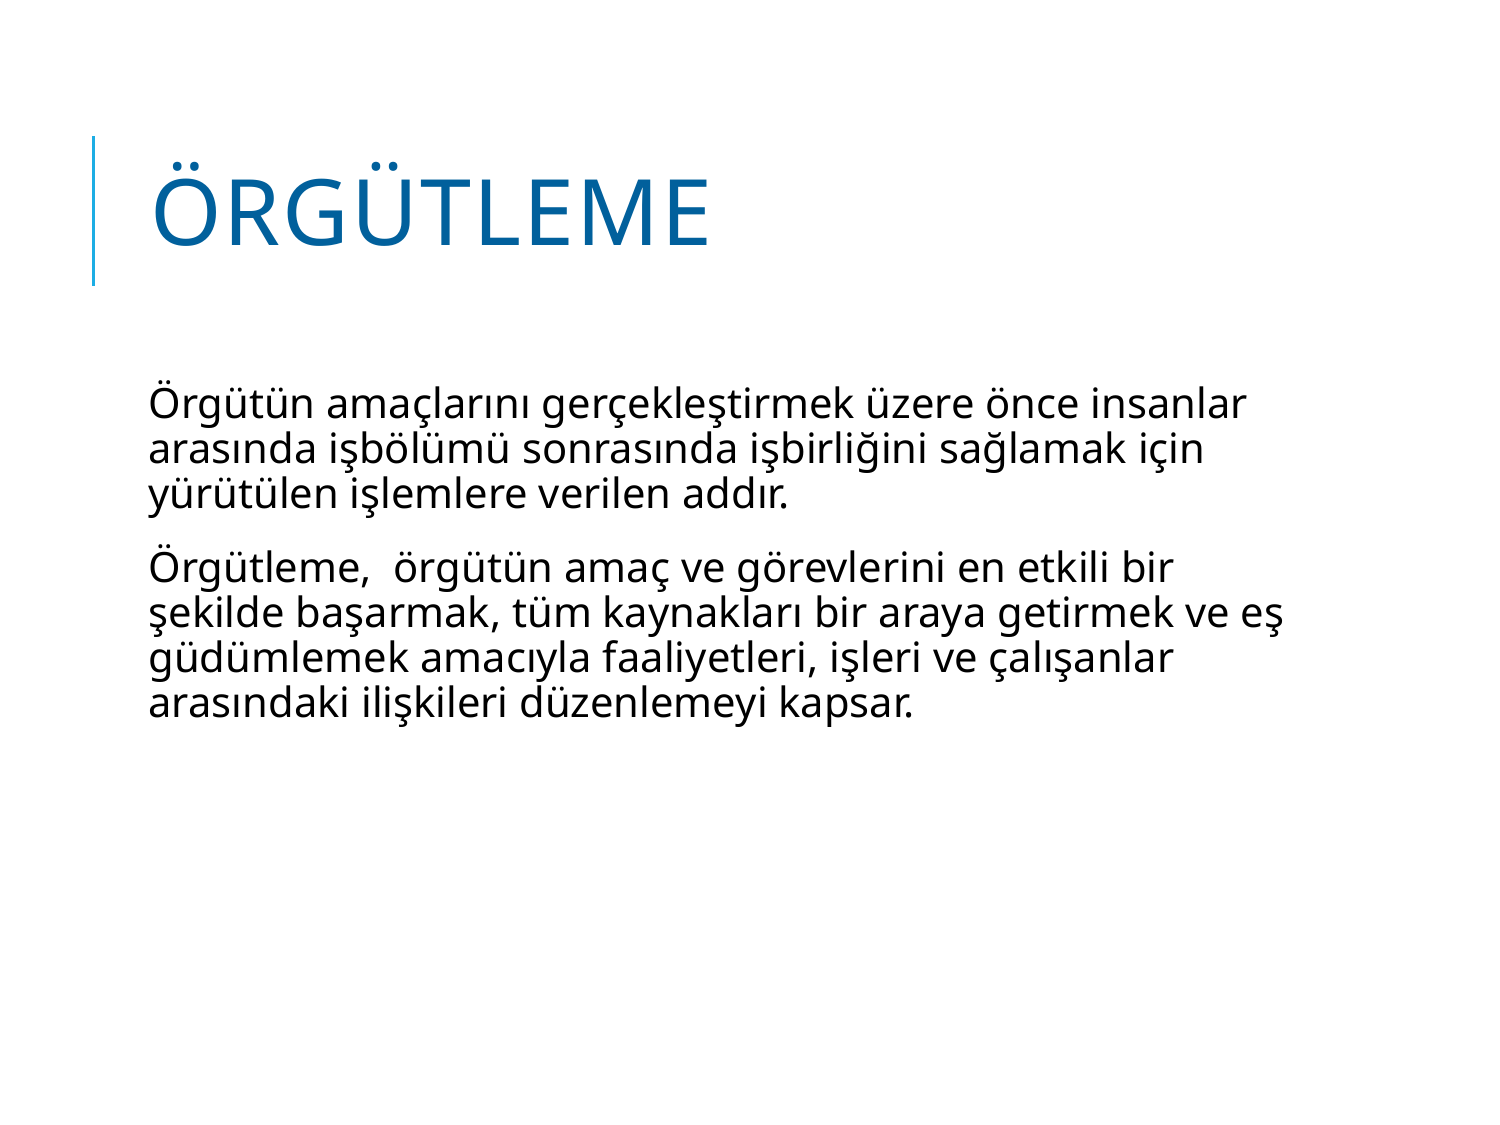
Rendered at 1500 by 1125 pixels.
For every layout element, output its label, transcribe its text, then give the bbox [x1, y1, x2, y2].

list Örgütün amaçlarını gerçekleştirmek üzere önce insanlar arasında işbölümü sonrasında işbirliğini sağlamak için yürütülen işlemlere verilen addır. Örgütleme, örgütün amaç ve görevlerini en etkili bir şekilde başarmak, tüm kaynakları bir araya getirmek ve eş güdümlemek amacıyla faaliyetleri, işleri ve çalışanlar arasındaki ilişkileri düzenlemeyi kapsar. [126, 375, 1322, 1035]
title ÖRGÜTLEME [126, 96, 1322, 342]
